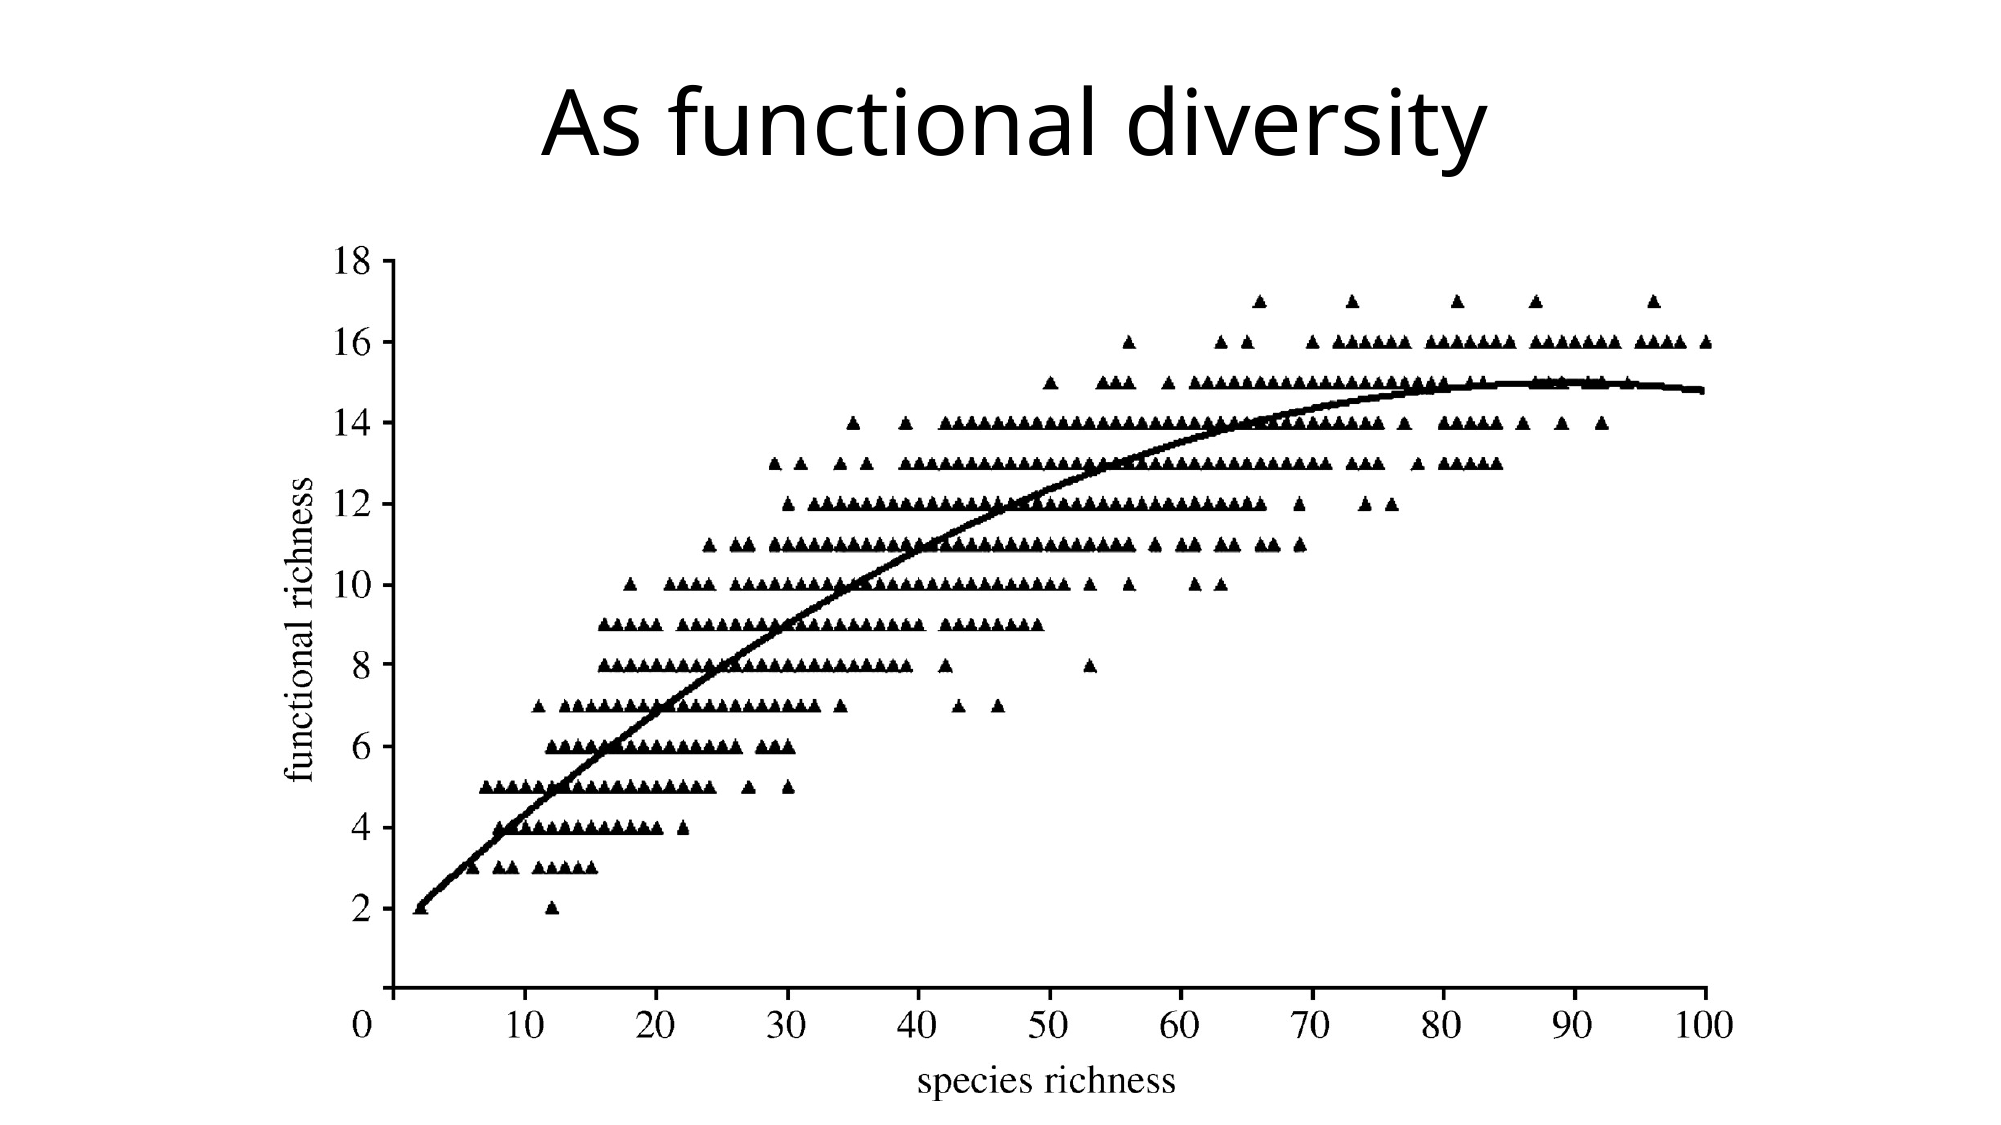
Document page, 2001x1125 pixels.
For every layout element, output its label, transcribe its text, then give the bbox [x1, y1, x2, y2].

picture [274, 237, 1733, 1101]
title As functional diversity [351, 24, 1702, 213]
